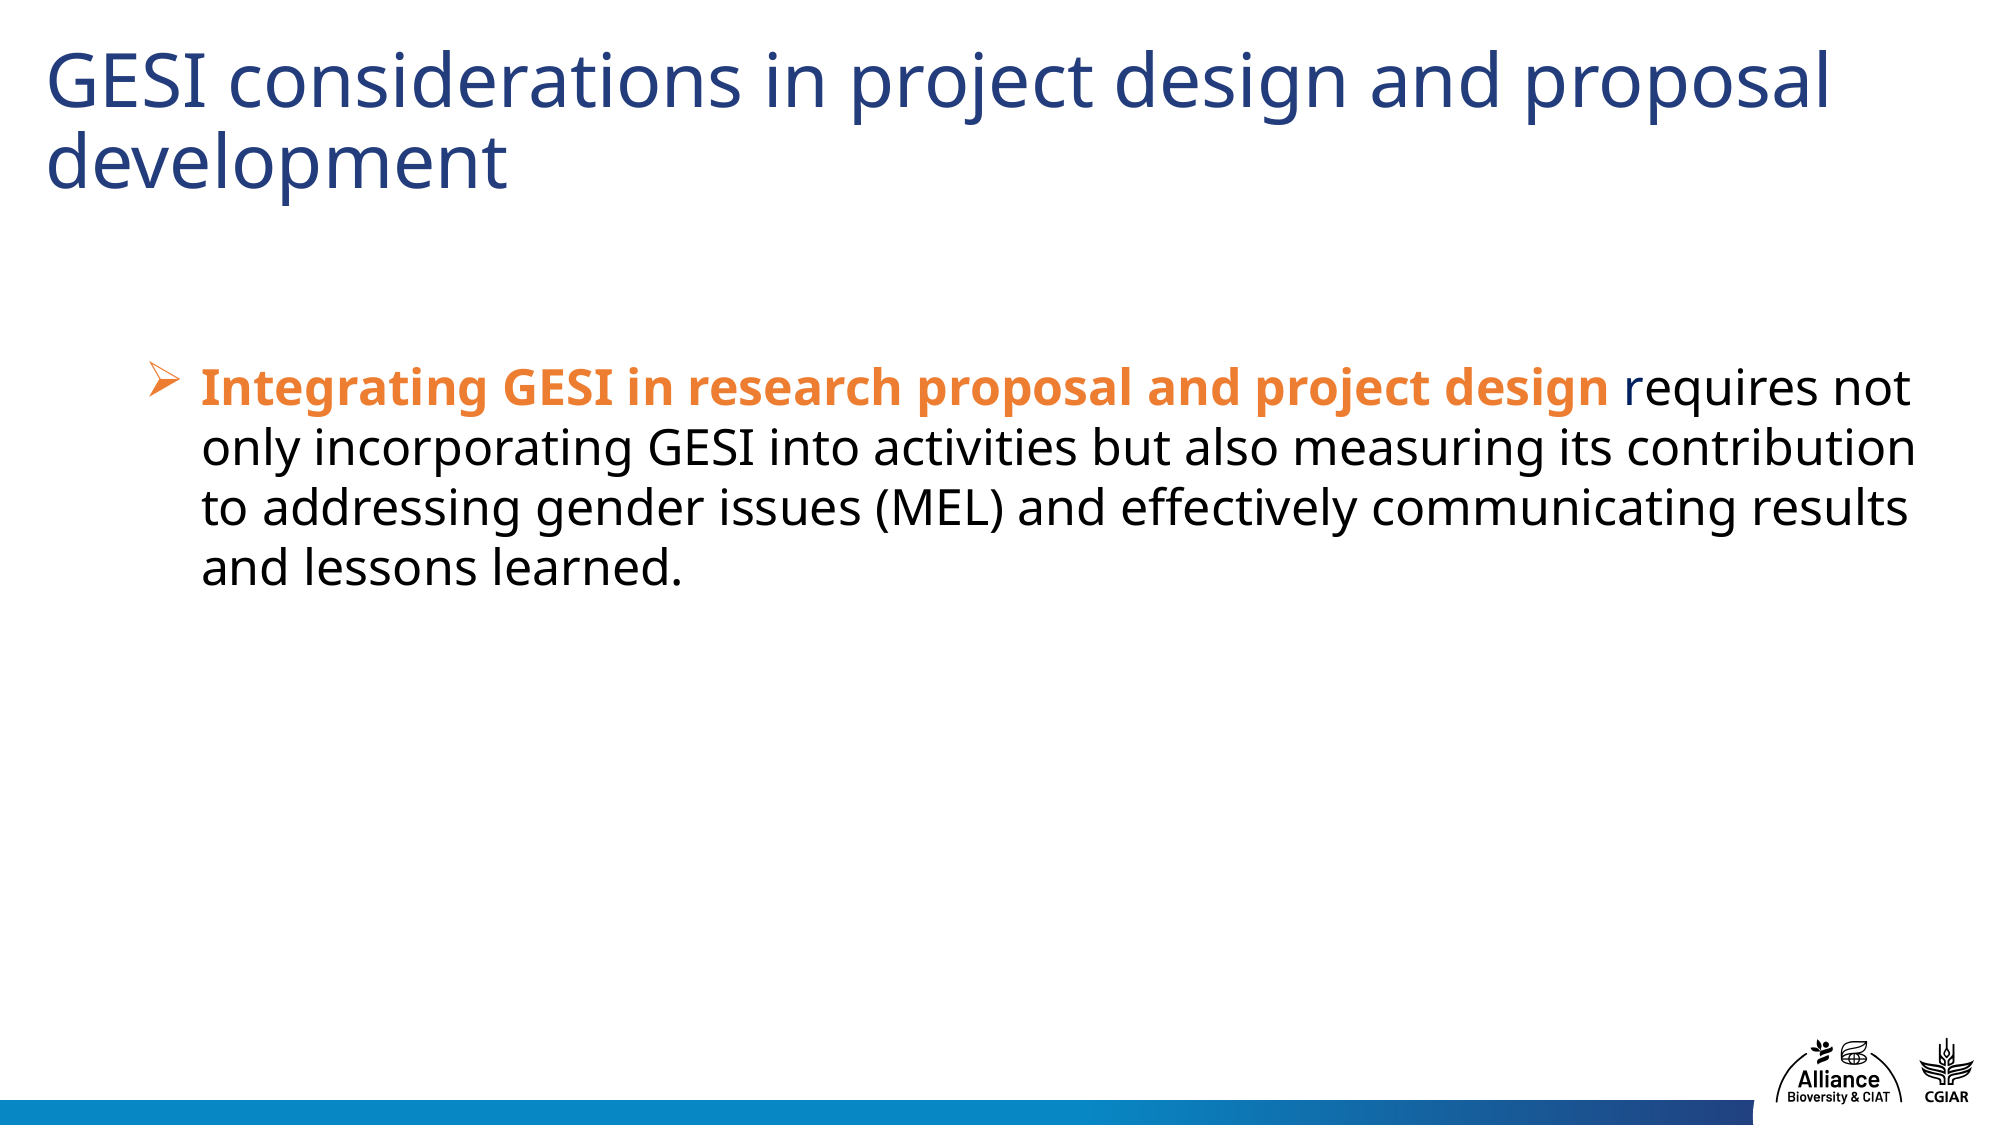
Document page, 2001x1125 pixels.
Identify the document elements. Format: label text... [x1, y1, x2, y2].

text_box Integrating GESI in research proposal and project design requires not only incorporating GESI into activities but also measuring its contribution to addressing gender issues (MEL) and effectively communicating results and lessons learned. [130, 288, 1940, 784]
title GESI considerations in project design and proposal development [30, 34, 1970, 253]
picture [1764, 1027, 1985, 1115]
